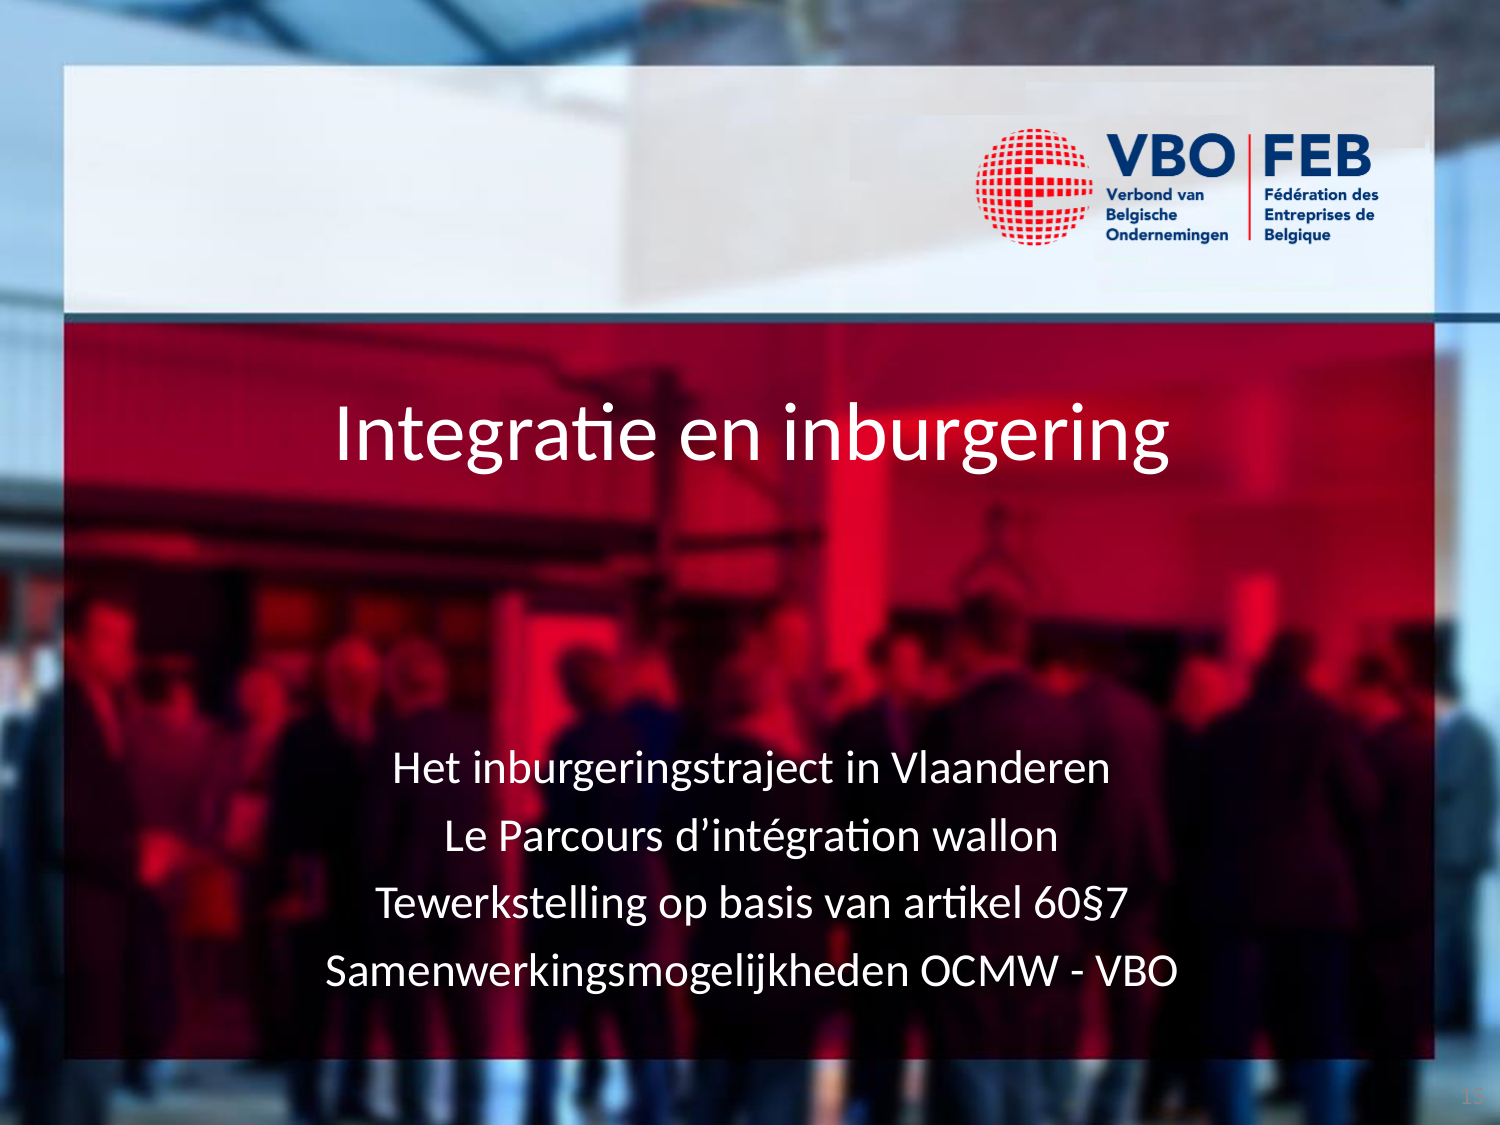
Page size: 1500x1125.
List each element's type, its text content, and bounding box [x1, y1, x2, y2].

picture [0, 0, 1500, 1125]
slide_number 15 [1162, 1064, 1500, 1125]
subtitle Het inburgeringstraject in Vlaanderen Le Parcours d’intégration wallon Tewerkstelling op basis van artikel 60§7 Samenwerkingsmogelijkheden OCMW - VBO [124, 735, 1381, 1008]
title Integratie en inburgering [124, 381, 1381, 628]
